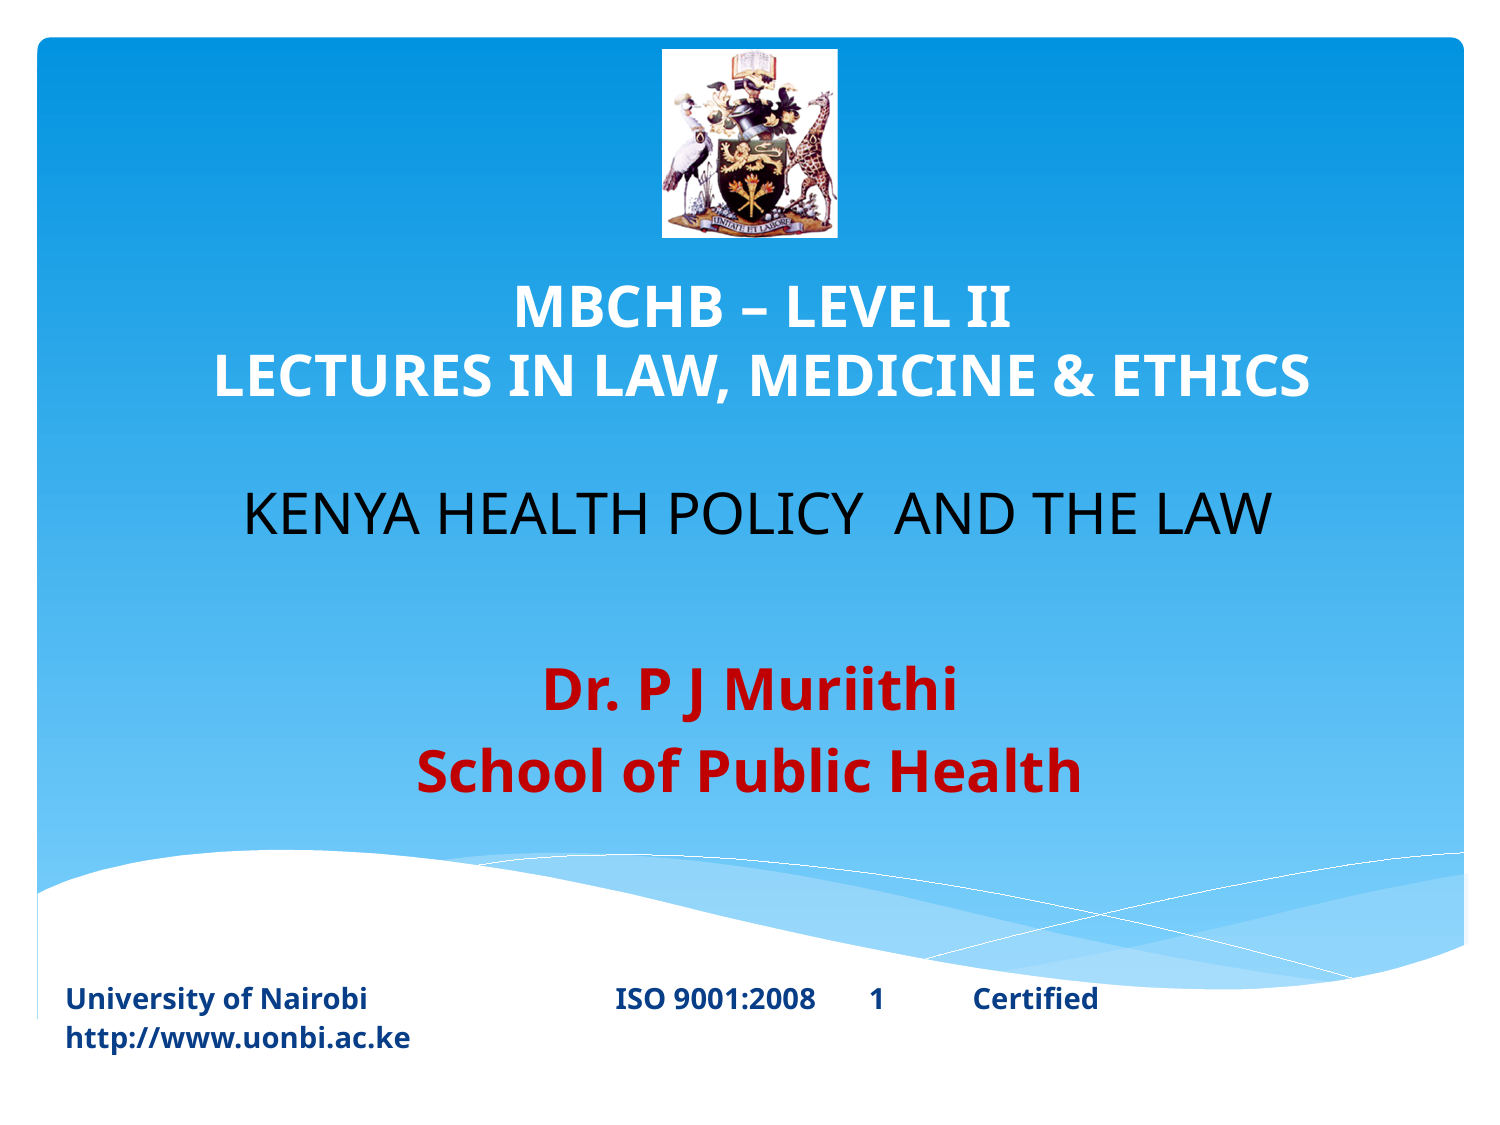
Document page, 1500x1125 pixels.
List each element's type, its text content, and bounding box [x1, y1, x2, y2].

picture [662, 50, 838, 238]
title MBCHB – LEVEL II LECTURES IN LAW, MEDICINE & ETHICS KENYA HEALTH POLICY AND THE LAW [75, 262, 1450, 555]
footer University of Nairobi ISO 9001:2008 1 Certified http://www.uonbi.ac.ke [50, 987, 1475, 1048]
subtitle Dr. P J Muriithi School of Public Health [225, 583, 1275, 825]
